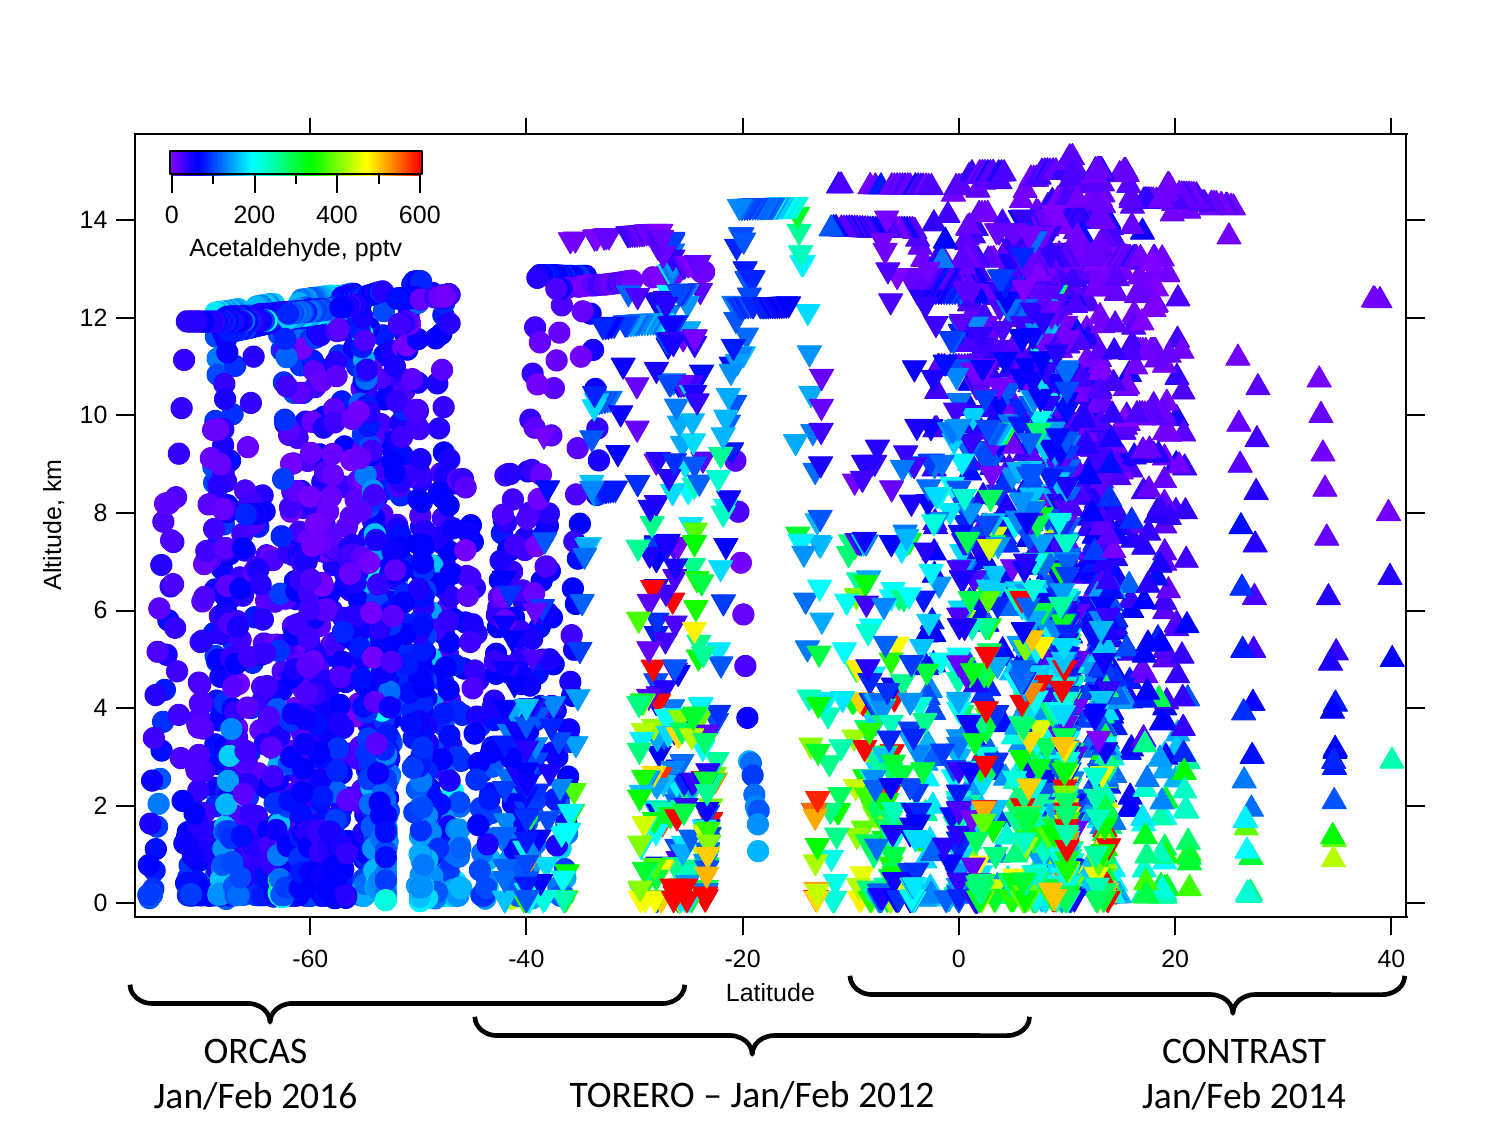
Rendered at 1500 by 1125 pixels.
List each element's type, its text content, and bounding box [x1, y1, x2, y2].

text_box TORERO – Jan/Feb 2012 [554, 1062, 950, 1123]
text_box [474, 1016, 1031, 1056]
text_box [267, 1016, 273, 1023]
text_box ORCAS Jan/Feb 2016 [138, 1018, 373, 1124]
text_box CONTRAST Jan/Feb 2014 [1127, 1018, 1361, 1124]
picture [38, 118, 1462, 1007]
